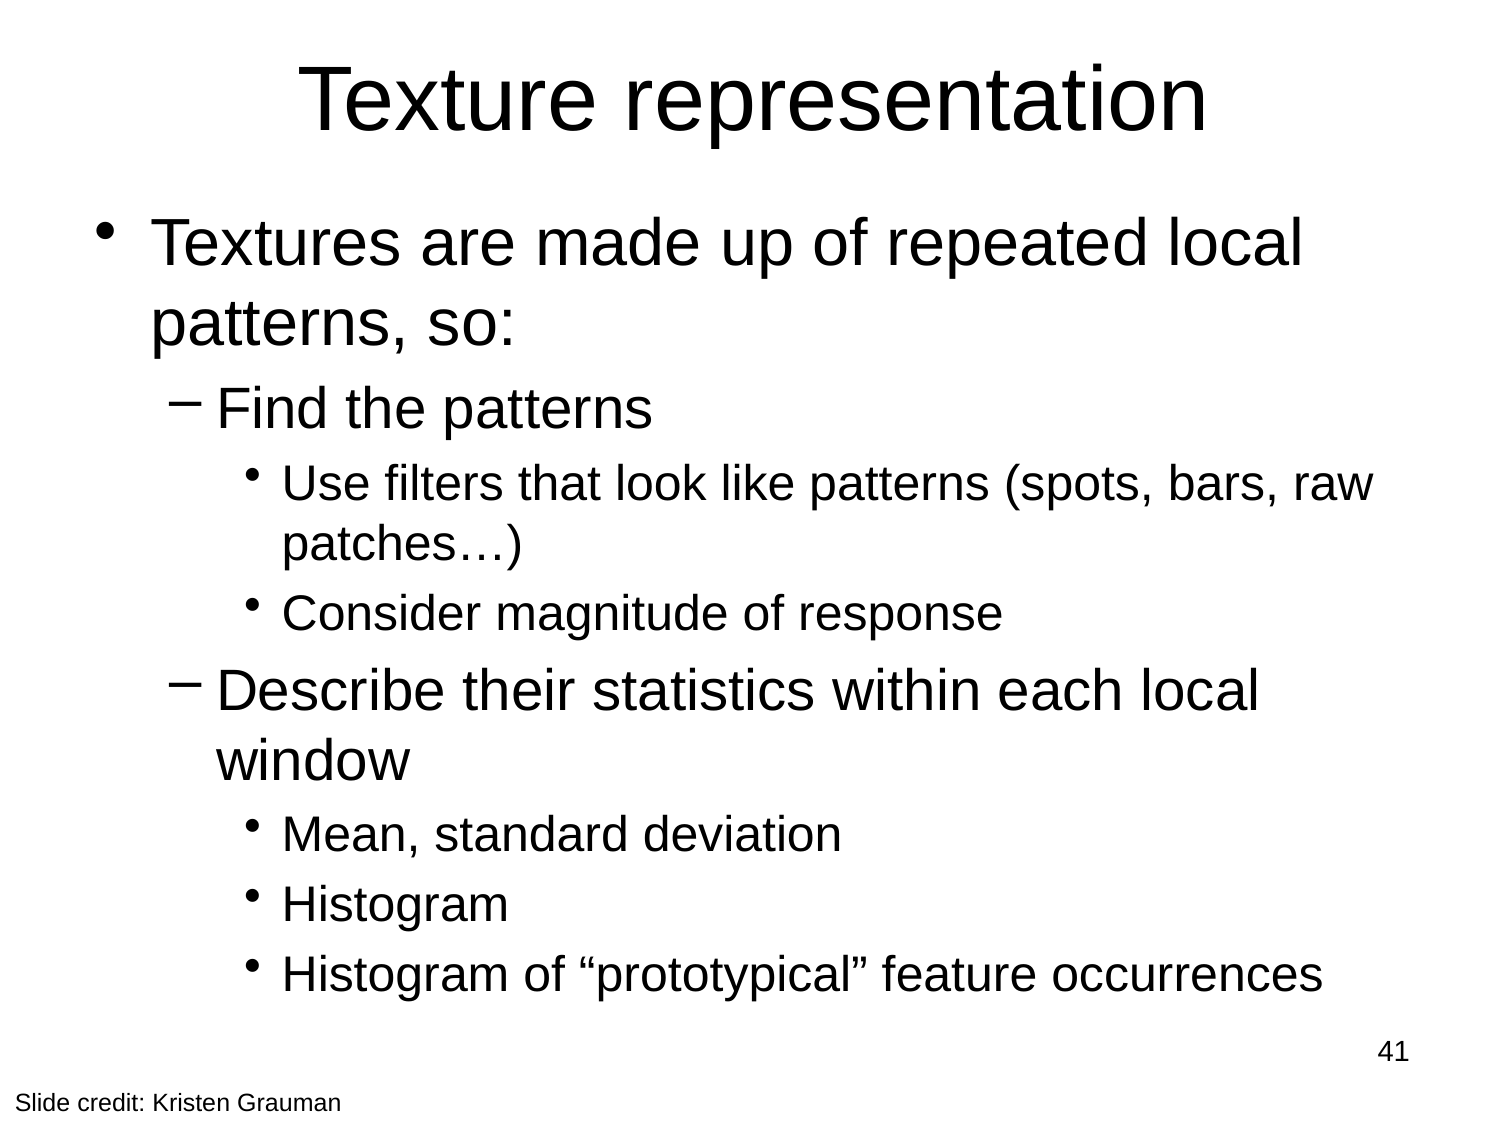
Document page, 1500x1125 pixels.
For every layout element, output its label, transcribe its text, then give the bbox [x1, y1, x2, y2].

text_box Slide credit: Kristen Grauman [0, 1079, 688, 1125]
list Textures are made up of repeated local patterns, so: Find the patterns Use filters that look like patterns (spots, bars, raw patches…) Consider magnitude of response Describe their statistics within each local window Mean, standard deviation Histogram Histogram of “prototypical” feature occurrences [78, 190, 1430, 934]
slide_number 41 [1074, 1024, 1426, 1103]
title Texture representation [78, 0, 1430, 188]
